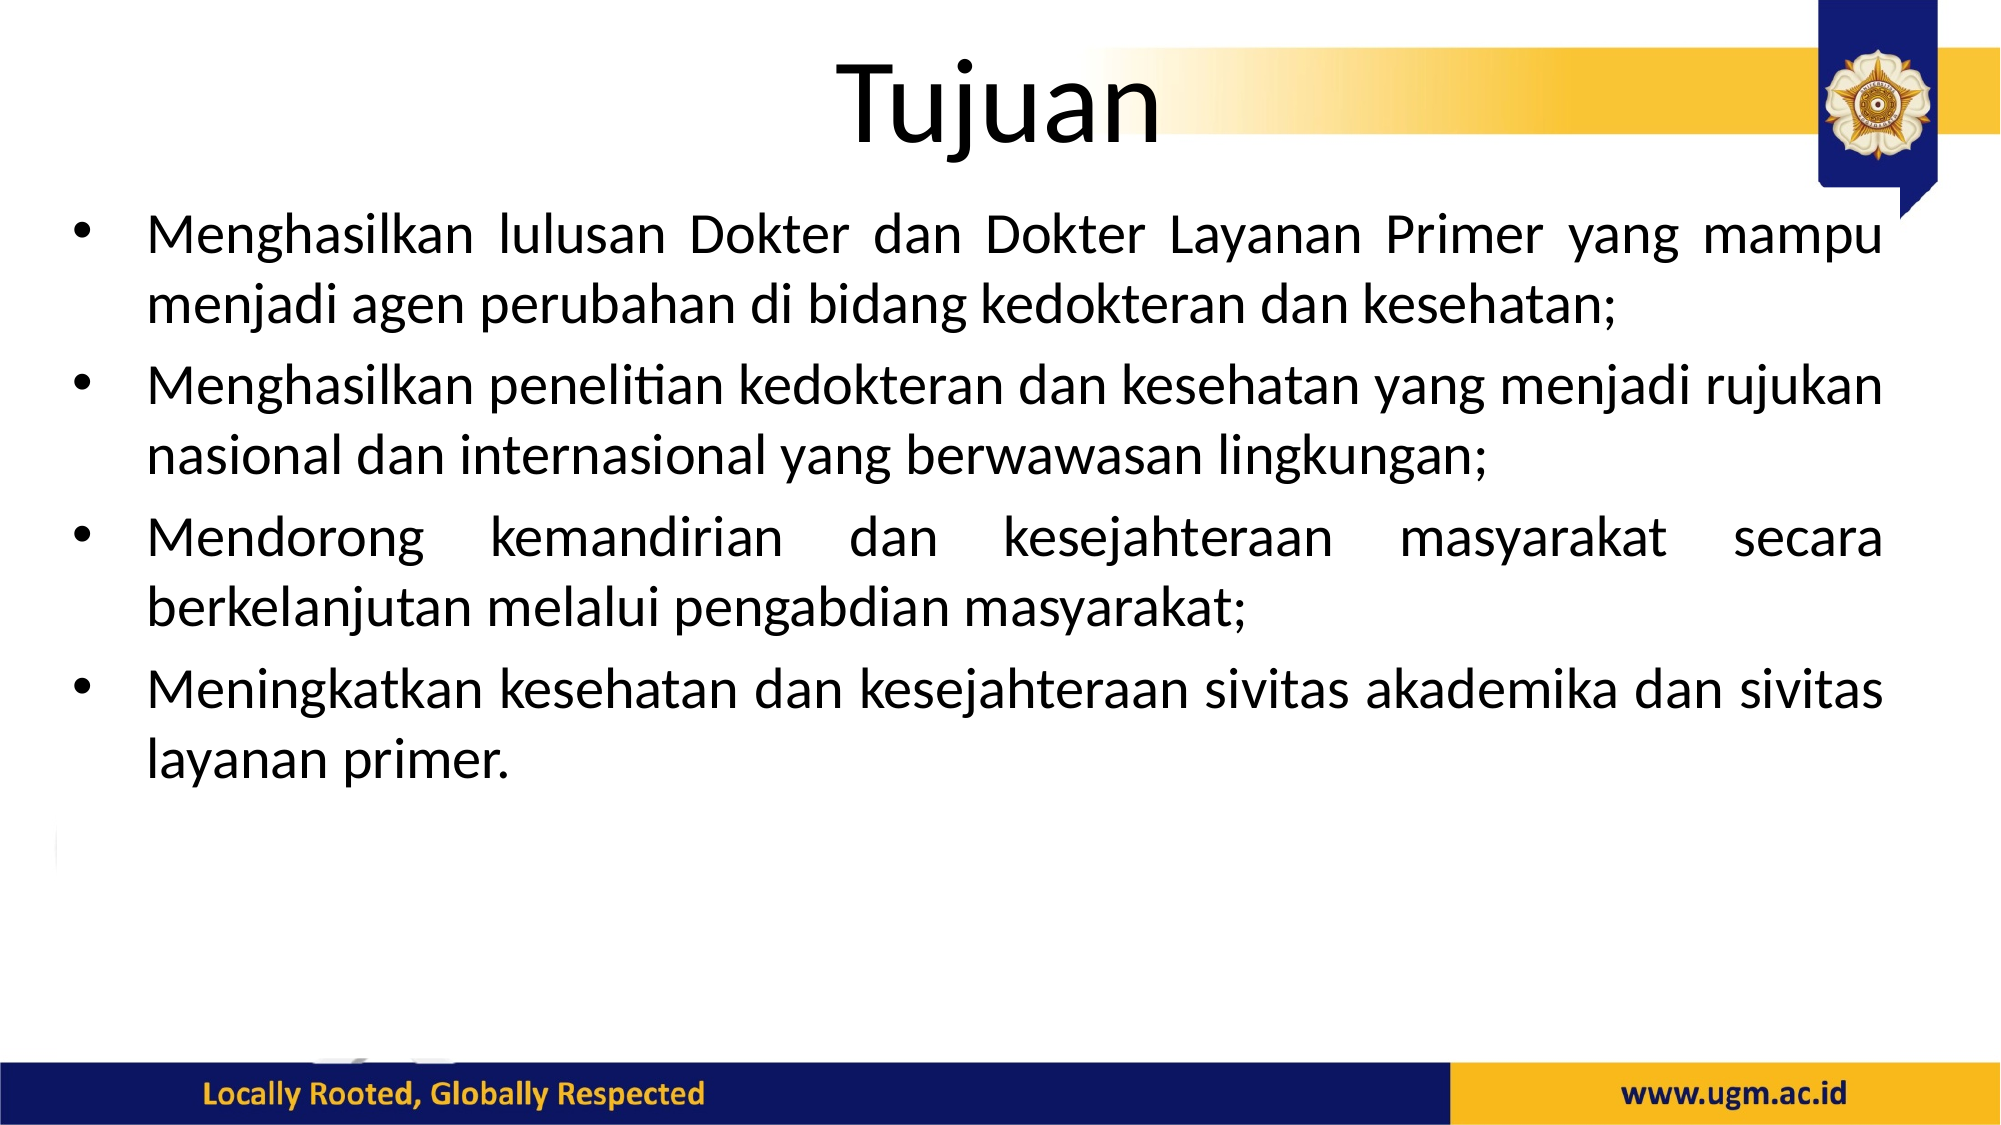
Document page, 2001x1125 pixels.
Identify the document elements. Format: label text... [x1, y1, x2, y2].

title Tujuan [99, 0, 1900, 187]
picture [0, 0, 2001, 1125]
list Menghasilkan lulusan Dokter dan Dokter Layanan Primer yang mampu menjadi agen perubahan di bidang kedokteran dan kesehatan; Menghasilkan penelitian kedokteran dan kesehatan yang menjadi rujukan nasional dan internasional yang berwawasan lingkungan; Mendorong kemandirian dan kesejahteraan masyarakat secara berkelanjutan melalui pengabdian masyarakat; Meningkatkan kesehatan dan kesejahteraan sivitas akademika dan sivitas layanan primer. [57, 187, 1900, 1059]
